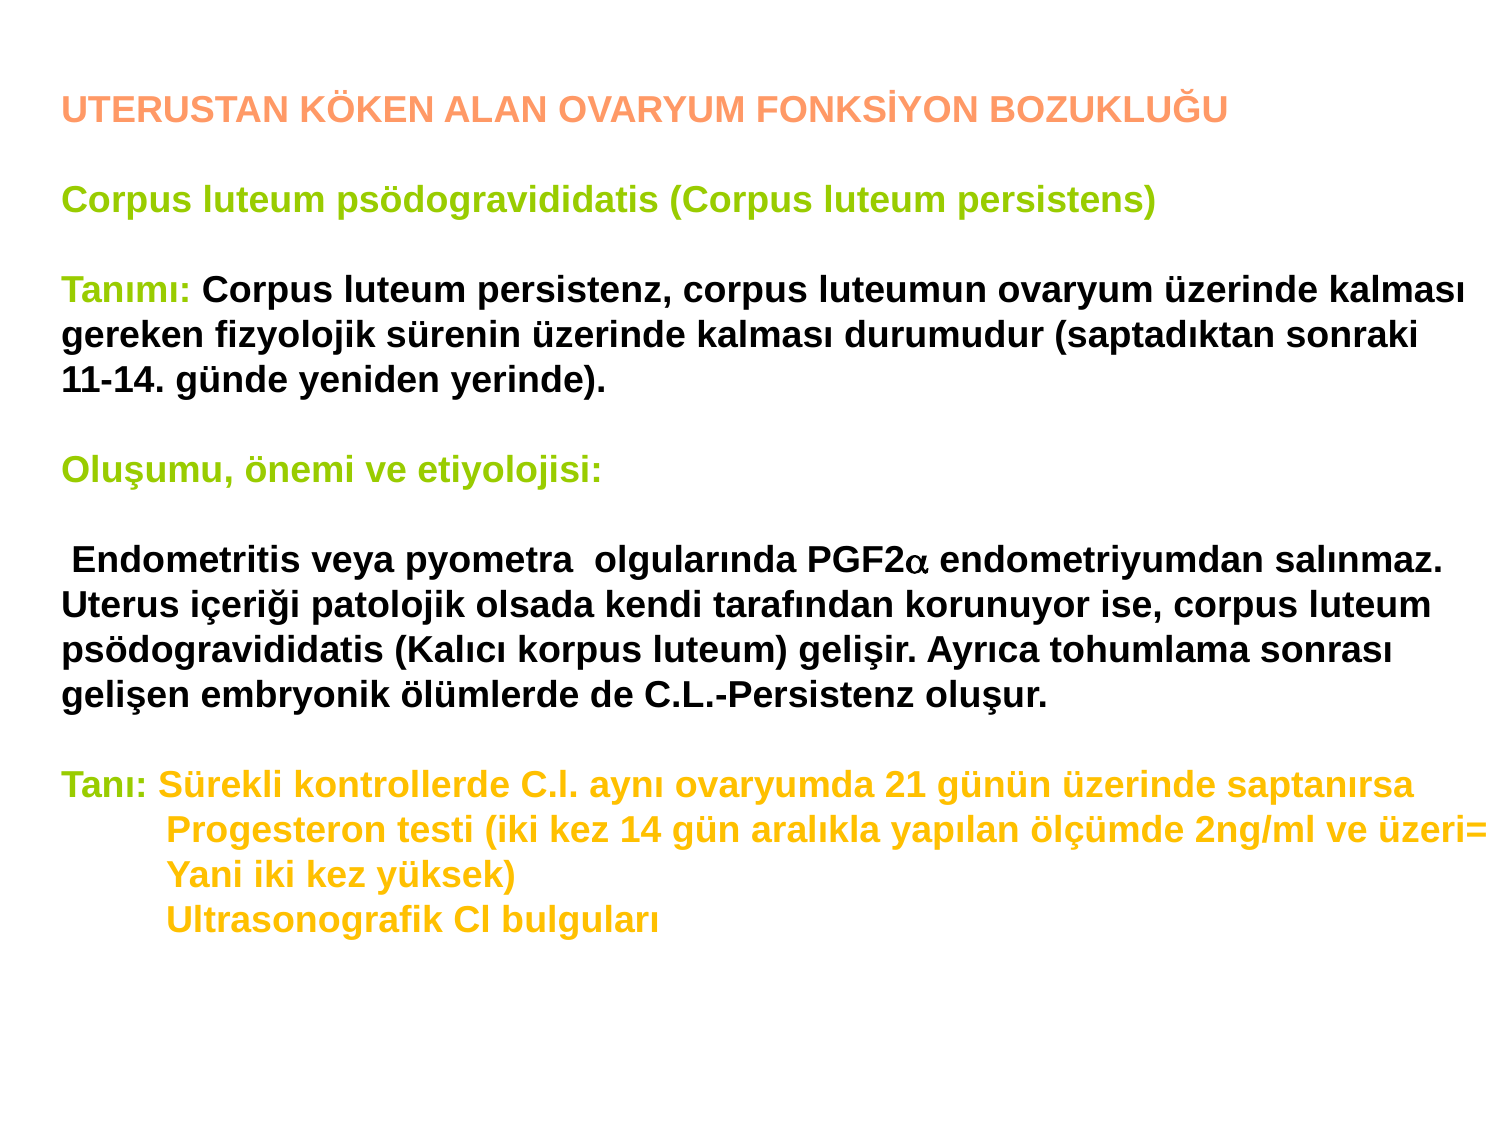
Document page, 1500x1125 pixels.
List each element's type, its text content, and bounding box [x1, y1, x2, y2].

text_box UTERUSTAN KÖKEN ALAN OVARYUM FONKSİYON BOZUKLUĞU Corpus luteum psödogravididatis (Corpus luteum persistens) Tanımı: Corpus luteum persistenz, corpus luteumun ovaryum üzerinde kalması gereken fizyolojik sürenin üzerinde kalması durumudur (saptadıktan sonraki 11-14. günde yeniden yerinde). Oluşumu, önemi ve etiyolojisi: Endometritis veya pyometra olgularında PGF2 endometriyumdan salınmaz. Uterus içeriği patolojik olsada kendi tarafından korunuyor ise, corpus luteum psödogravididatis (Kalıcı korpus luteum) gelişir. Ayrıca tohumlama sonrası gelişen embryonik ölümlerde de C.L.-Persistenz oluşur. Tanı: Sürekli kontrollerde C.l. aynı ovaryumda 21 günün üzerinde saptanırsa Progesteron testi (iki kez 14 gün aralıkla yapılan ölçümde 2ng/ml ve üzeri= Yani iki kez yüksek) Ultrasonografik Cl bulguları [46, 78, 1500, 948]
